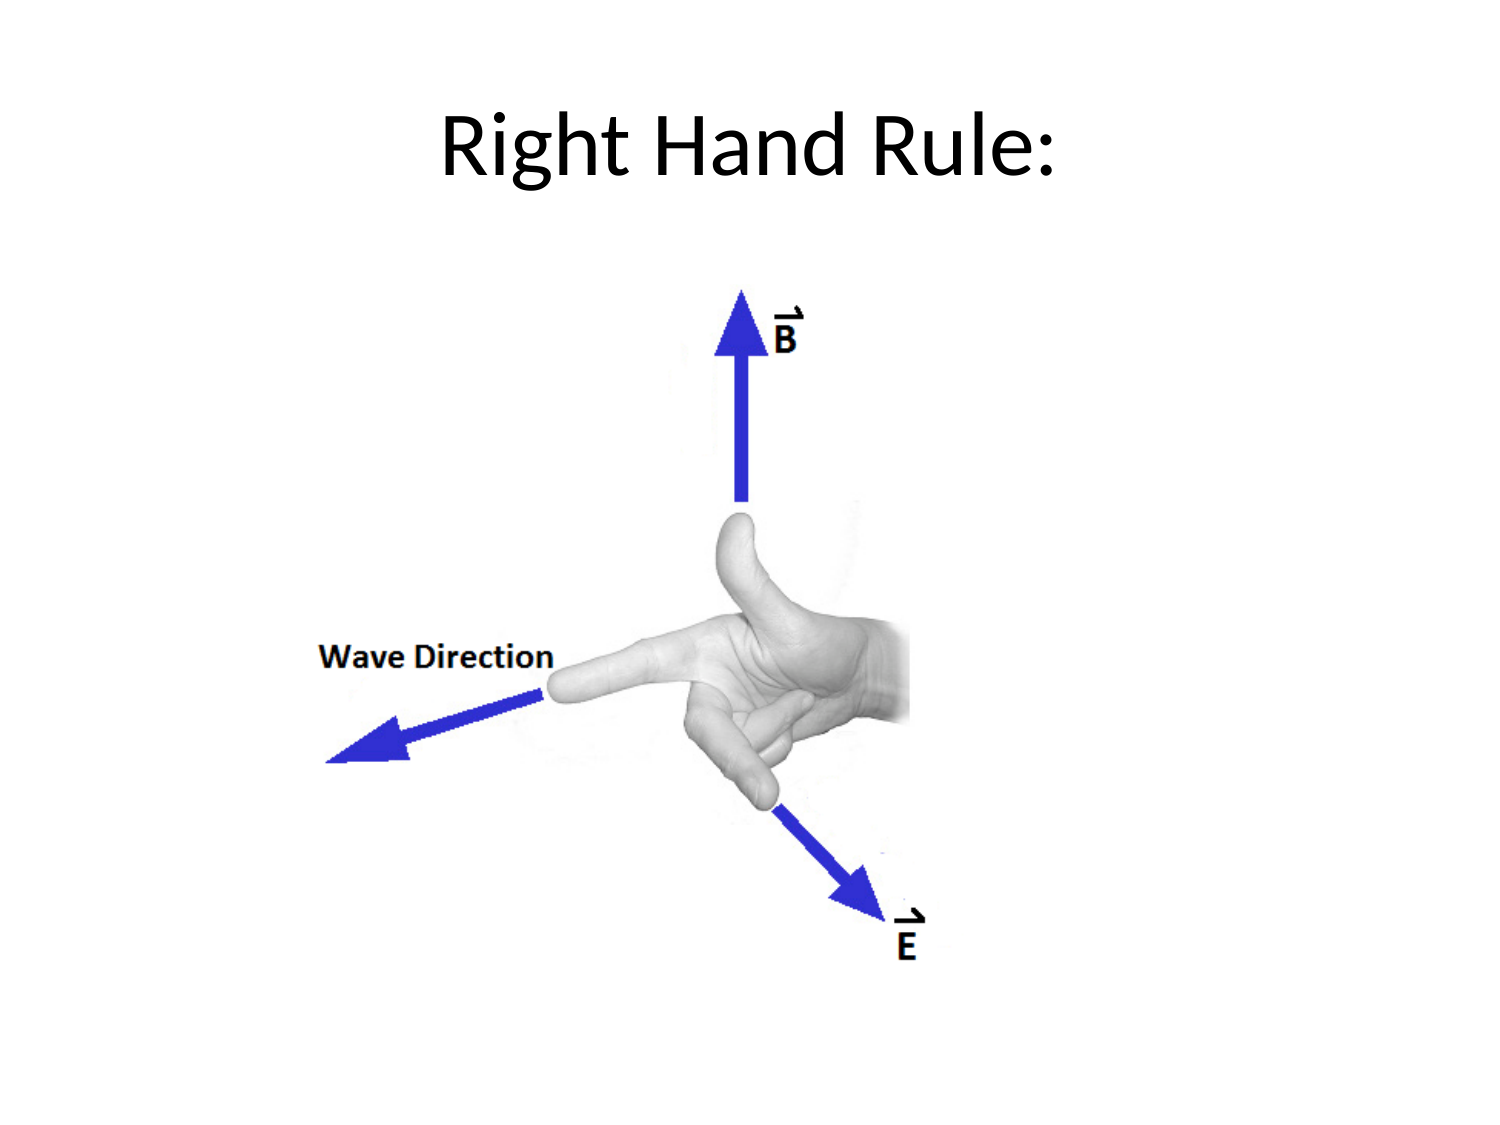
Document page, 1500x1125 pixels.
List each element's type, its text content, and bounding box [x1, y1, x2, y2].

title Right Hand Rule: [75, 45, 1425, 233]
picture [312, 284, 1102, 1077]
